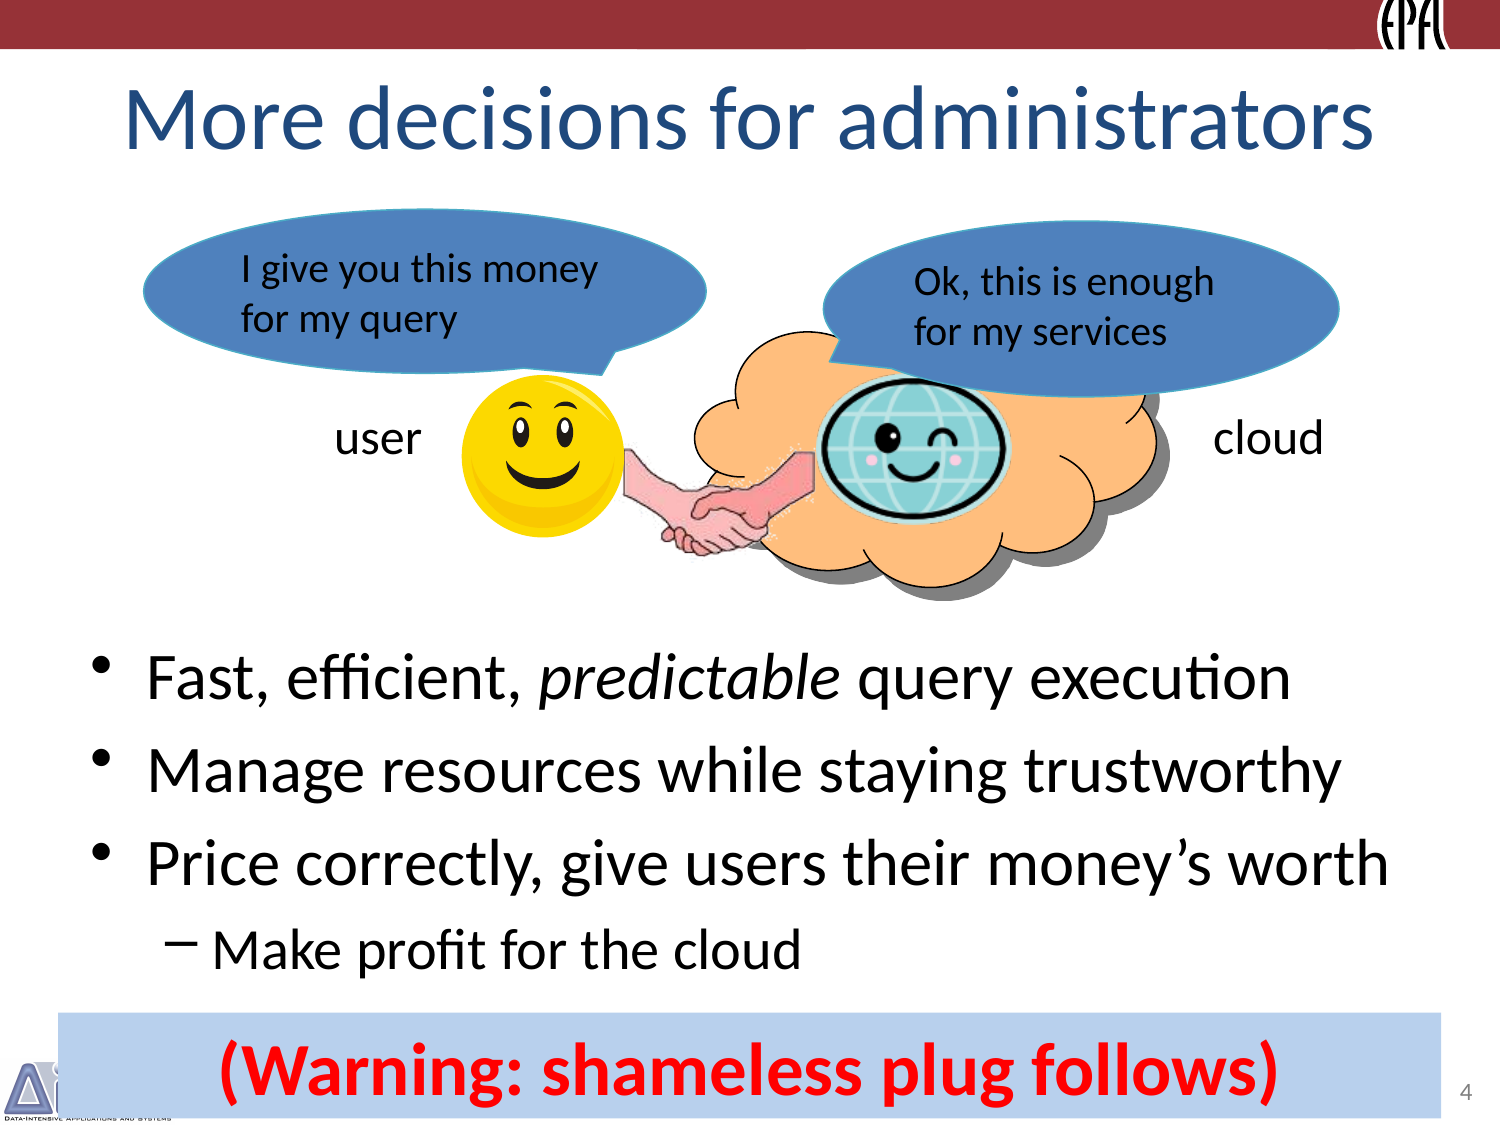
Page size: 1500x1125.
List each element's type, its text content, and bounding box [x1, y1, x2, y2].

list Fast, efficient, predictable query execution Manage resources while staying trustworthy Price correctly, give users their money’s worth Make profit for the cloud [74, 624, 1426, 1012]
text_box [694, 331, 895, 440]
text_box Ok, this is enough for my services [823, 221, 1340, 397]
text_box (Warning: shameless plug follows) [58, 1012, 1442, 1119]
slide_number 4 [1442, 1034, 1488, 1113]
text_box I give you this money for my query [143, 209, 707, 374]
text_box user [319, 396, 456, 472]
text_box cloud [1198, 396, 1363, 472]
title More decisions for administrators [74, 44, 1426, 176]
picture [0, 1058, 175, 1125]
text_box [824, 395, 1157, 588]
picture [461, 372, 1012, 563]
